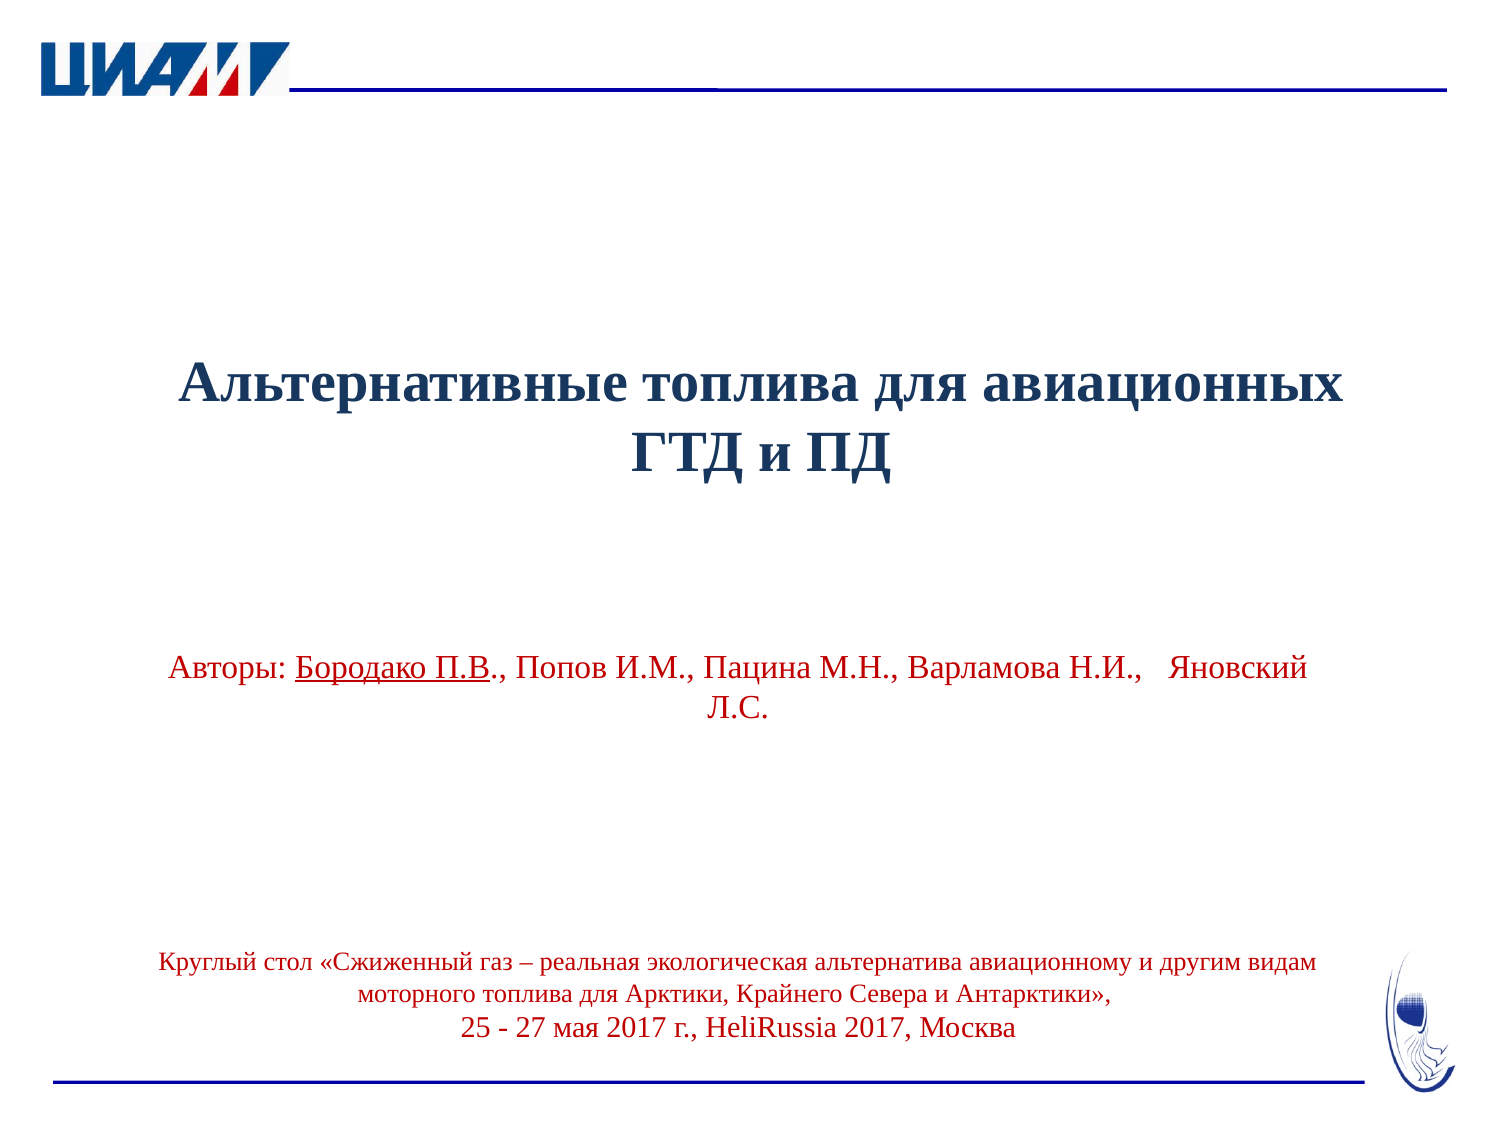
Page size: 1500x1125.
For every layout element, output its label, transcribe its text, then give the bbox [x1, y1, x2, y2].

title Альтернативные топлива для авиационных ГТД и ПД [123, 255, 1399, 572]
picture [40, 42, 290, 97]
subtitle Авторы: Бородако П.В., Попов И.М., Пацина М.Н., Варламова Н.И., Яновский Л.С. Круглый стол «Сжиженный газ – реальная экологическая альтернатива авиационному и другим видам моторного топлива для Арктики, Крайнего Севера и Антарктики», 25 - 27 мая 2017 г., HeliRussia 2017, Москва [140, 637, 1336, 1055]
picture [1373, 932, 1471, 1107]
